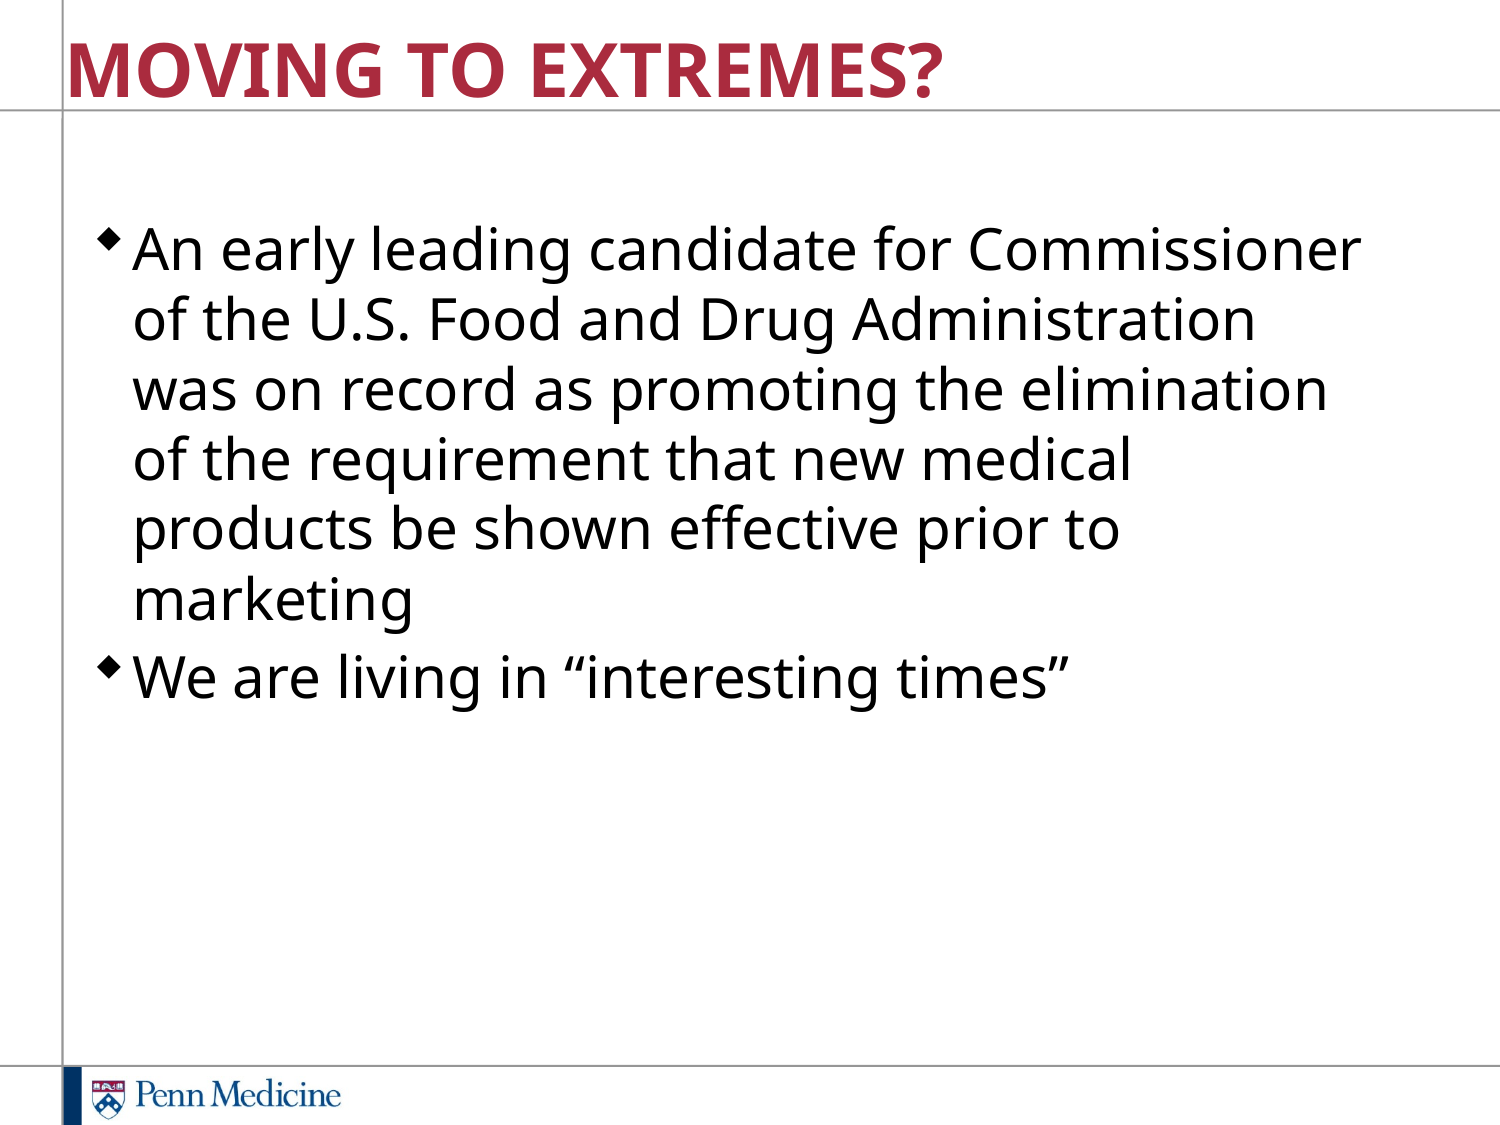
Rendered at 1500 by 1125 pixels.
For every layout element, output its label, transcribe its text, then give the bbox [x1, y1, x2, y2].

picture [86, 1076, 349, 1121]
title MOVING TO EXTREMES? [63, 20, 1462, 113]
list An early leading candidate for Commissioner of the U.S. Food and Drug Administration was on record as promoting the elimination of the requirement that new medical products be shown effective prior to marketing We are living in “interesting times” [91, 195, 1377, 740]
